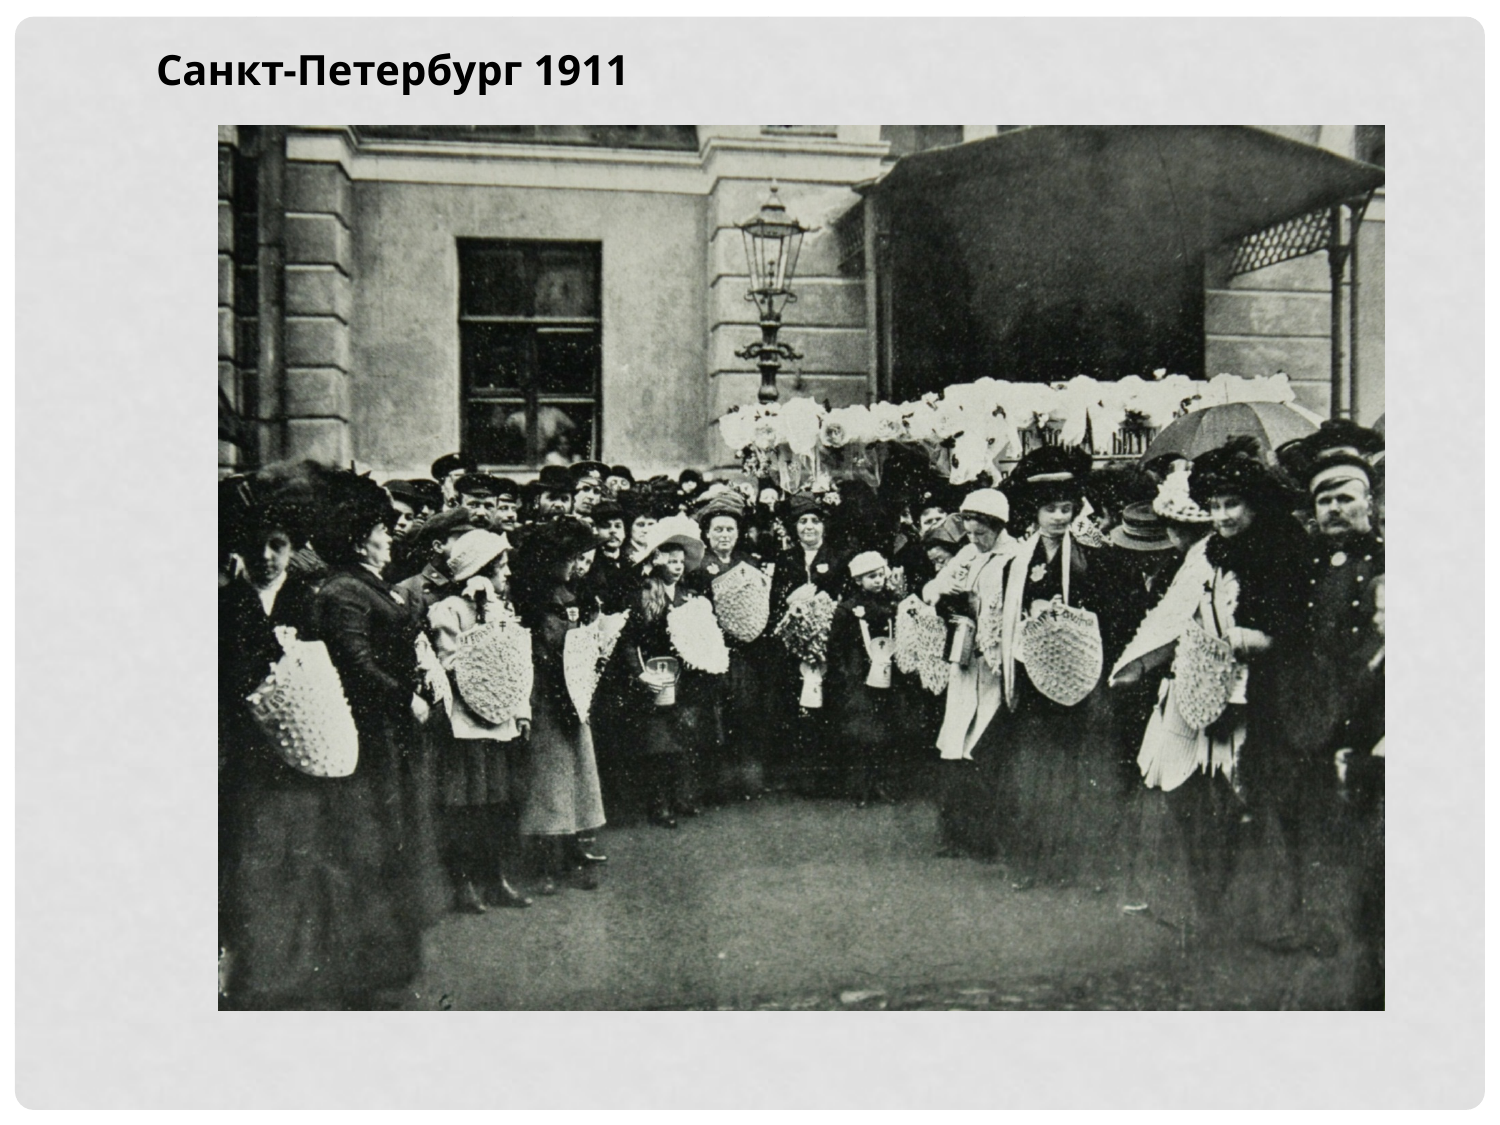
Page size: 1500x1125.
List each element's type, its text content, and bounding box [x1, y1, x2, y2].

picture [218, 125, 1386, 1011]
text_box Санкт-Петербург 1911 [141, 36, 645, 101]
